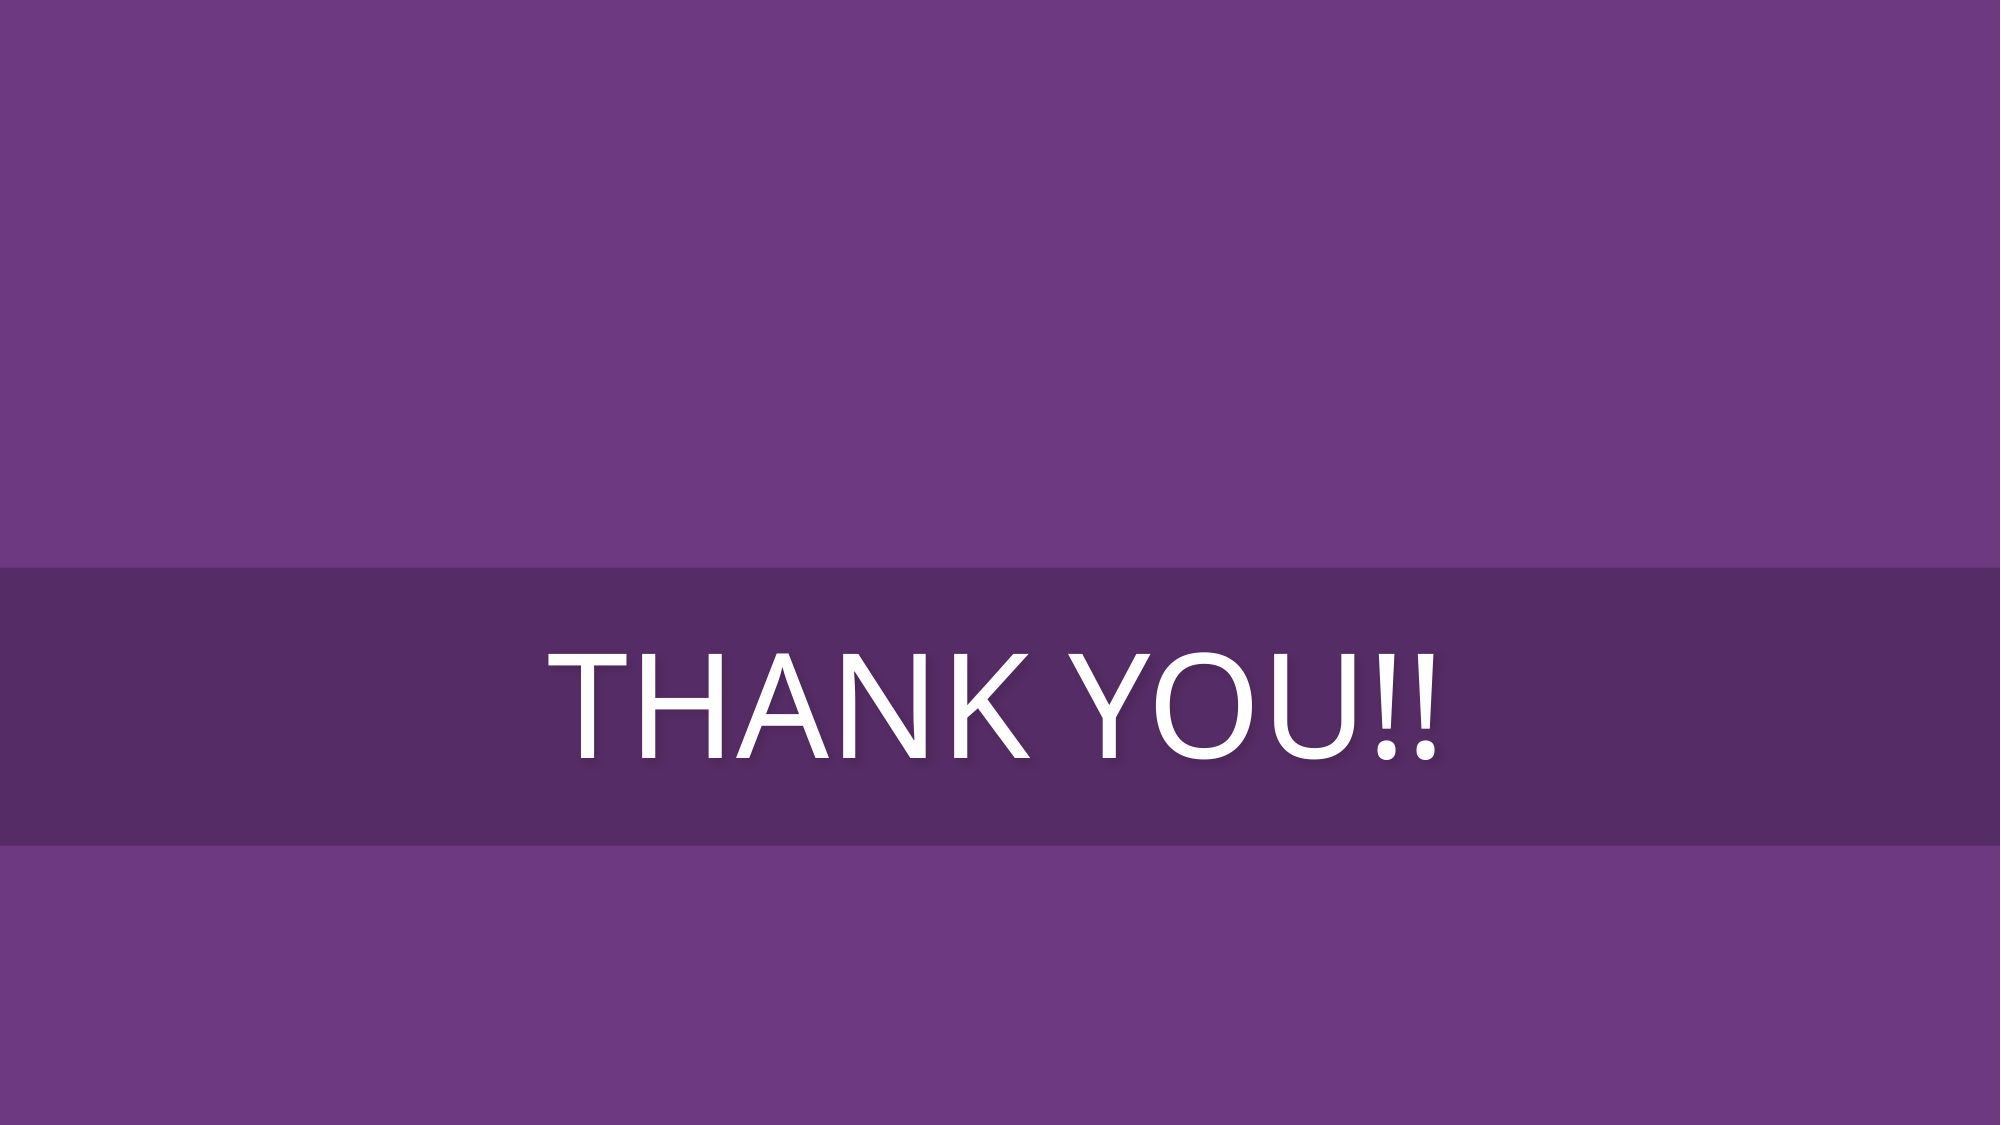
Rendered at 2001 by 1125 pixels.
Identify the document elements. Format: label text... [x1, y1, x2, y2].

text_box [0, 567, 2000, 847]
text_box THANK YOU!! [184, 605, 1809, 796]
